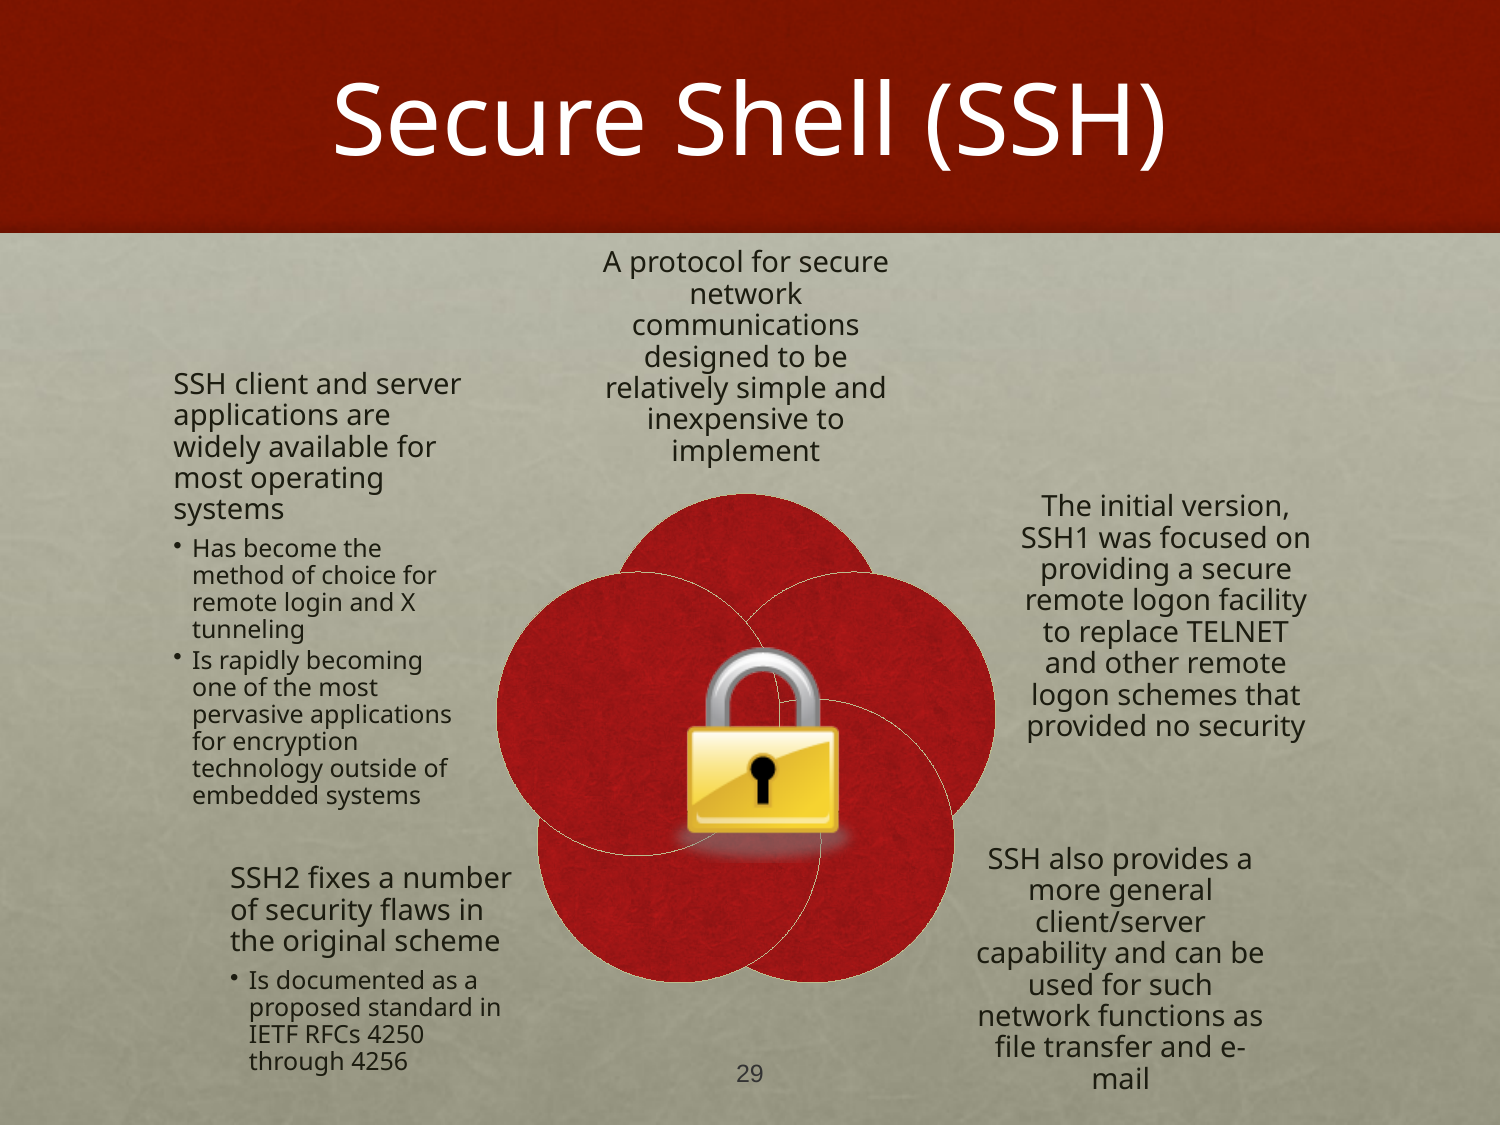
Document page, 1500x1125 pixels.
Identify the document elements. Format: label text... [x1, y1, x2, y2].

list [124, 261, 1368, 1074]
title Secure Shell (SSH) [127, 10, 1372, 221]
picture [0, 214, 1500, 1125]
